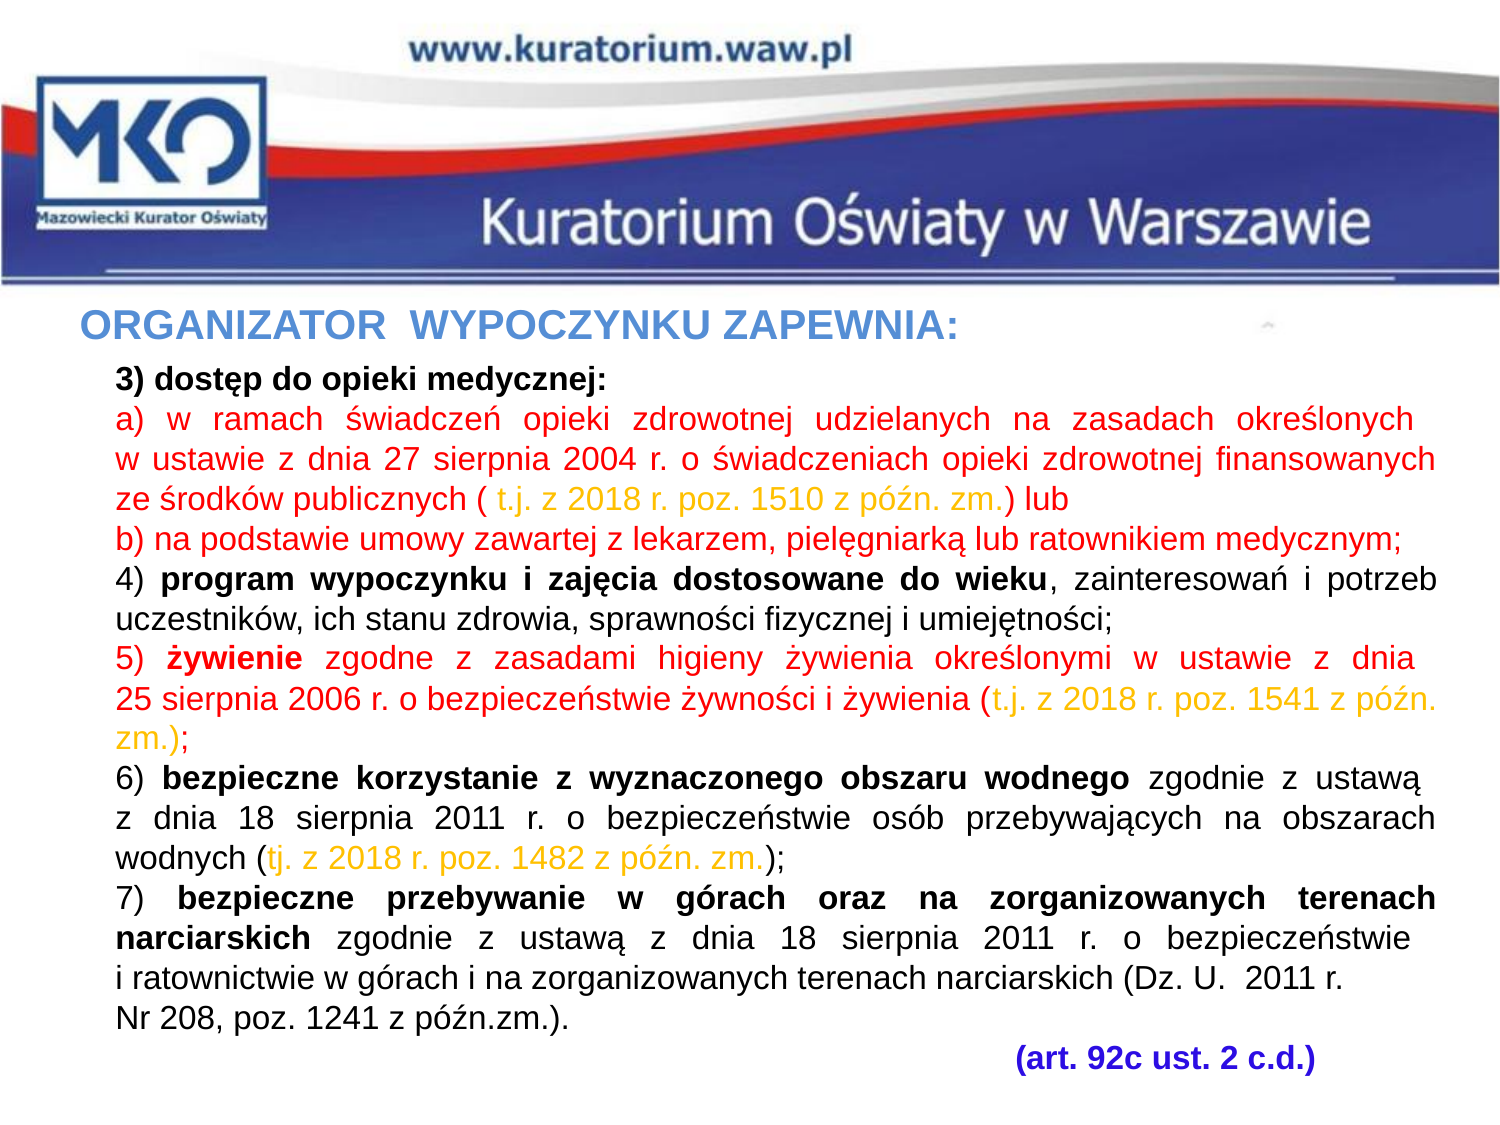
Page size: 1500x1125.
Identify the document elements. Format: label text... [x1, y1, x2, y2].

picture [0, 0, 1500, 1125]
text_box 3) dostęp do opieki medycznej: a) w ramach świadczeń opieki zdrowotnej udzielanych na zasadach określonych w ustawie z dnia 27 sierpnia 2004 r. o świadczeniach opieki zdrowotnej finansowanych ze środków publicznych ( t.j. z 2018 r. poz. 1510 z późn. zm.) lub b) na podstawie umowy zawartej z lekarzem, pielęgniarką lub ratownikiem medycznym; 4) program wypoczynku i zajęcia dostosowane do wieku, zainteresowań i potrzeb uczestników, ich stanu zdrowia, sprawności fizycznej i umiejętności; 5) żywienie zgodne z zasadami higieny żywienia określonymi w ustawie z dnia 25 sierpnia 2006 r. o bezpieczeństwie żywności i żywienia (t.j. z 2018 r. poz. 1541 z późn. zm.); 6) bezpieczne korzystanie z wyznaczonego obszaru wodnego zgodnie z ustawą z dnia 18 sierpnia 2011 r. o bezpieczeństwie osób przebywających na obszarach wodnych (tj. z 2018 r. poz. 1482 z późn. zm.); 7) bezpieczne przebywanie w górach oraz na zorganizowanych terenach narciarskich zgodnie z ustawą z dnia 18 sierpnia 2011 r. o bezpieczeństwie i ratownictwie w górach i na zorganizowanych terenach narciarskich (Dz. U. 2011 r. Nr 208, poz. 1241 z późn.zm.). (art. 92c ust. 2 c.d.) [82, 349, 1453, 1125]
list ORGANIZATOR WYPOCZYNKU ZAPEWNIA: [64, 290, 1483, 1083]
